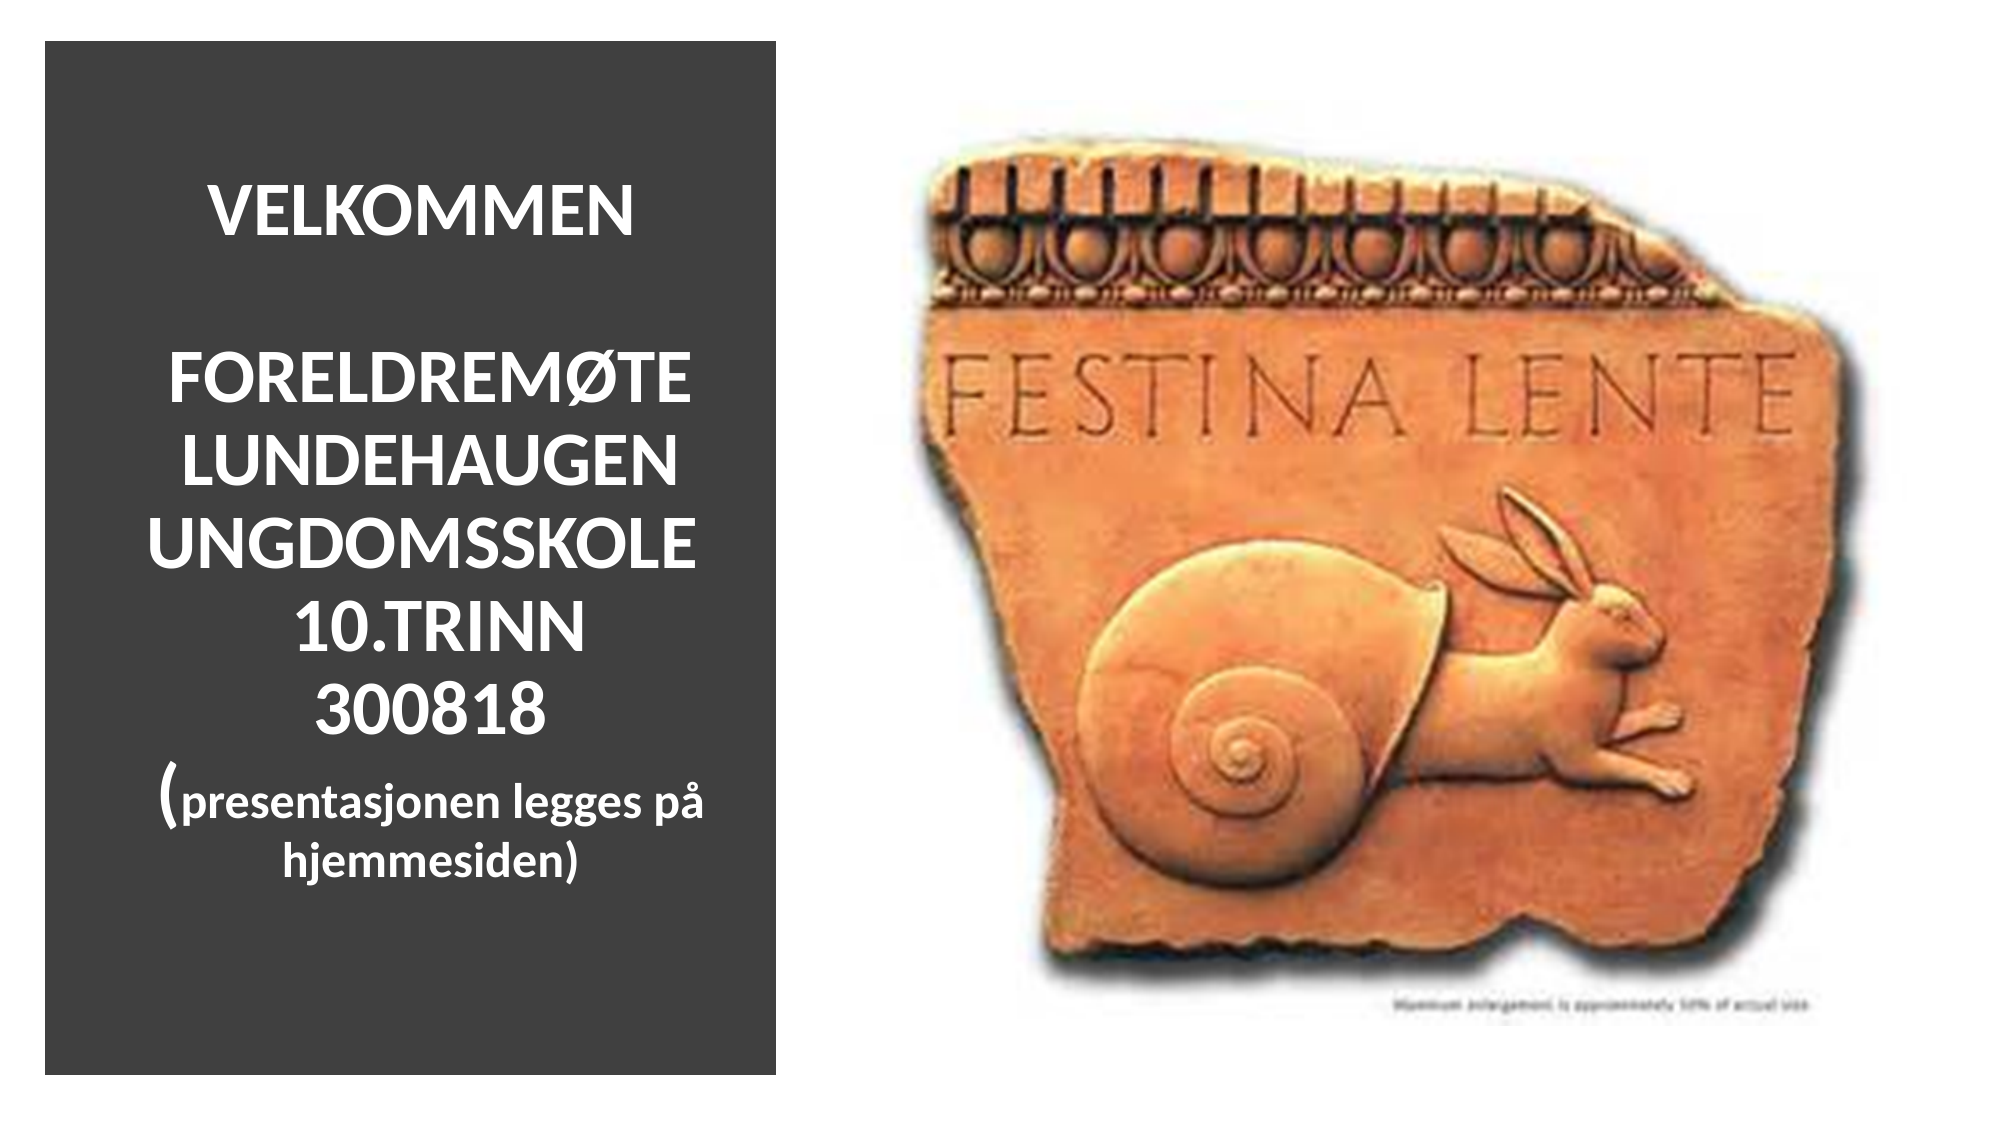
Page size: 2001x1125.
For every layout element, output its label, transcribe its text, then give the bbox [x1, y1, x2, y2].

title VELKOMMEN FORELDREMØTE LUNDEHAUGEN UNGDOMSSKOLE 10.TRINN 300818 (presentasjonen legges på hjemmesiden) [121, 121, 740, 936]
picture [845, 100, 1921, 1026]
text_box [55, 51, 766, 1065]
